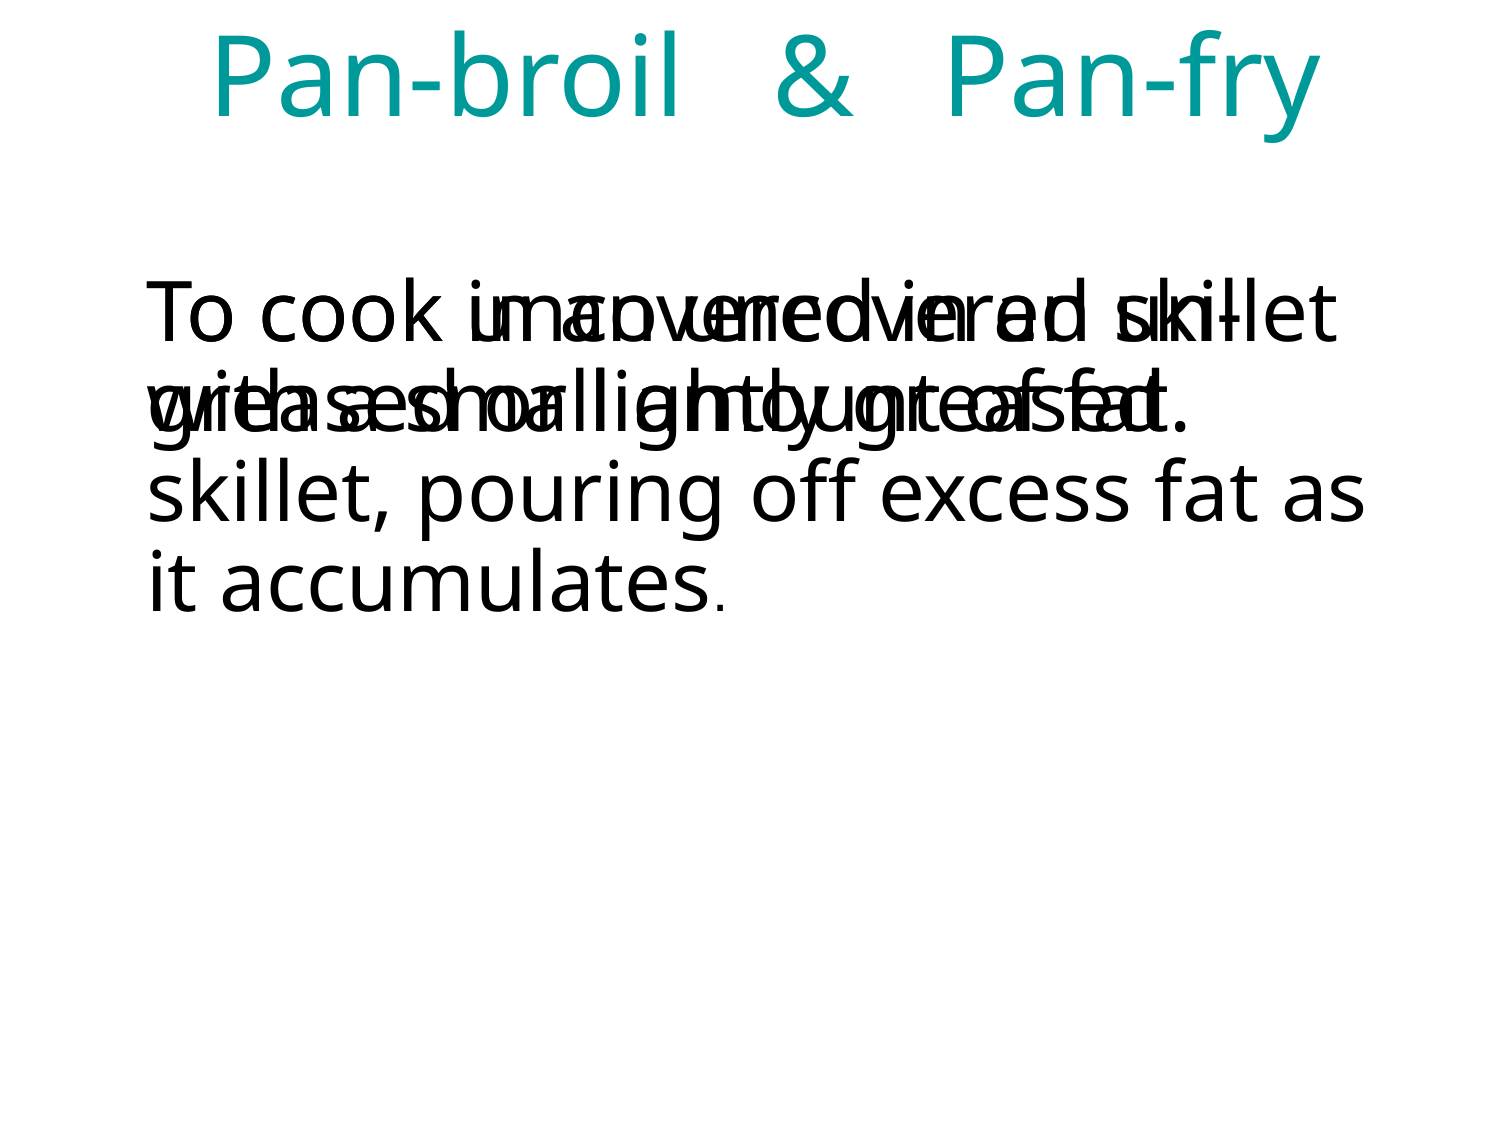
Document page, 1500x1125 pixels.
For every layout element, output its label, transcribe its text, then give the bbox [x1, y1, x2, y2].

title Pan-broil & Pan-fry [75, 45, 1425, 233]
list To cook in an uncovered skillet with a small amount of fat. [75, 262, 1425, 1005]
